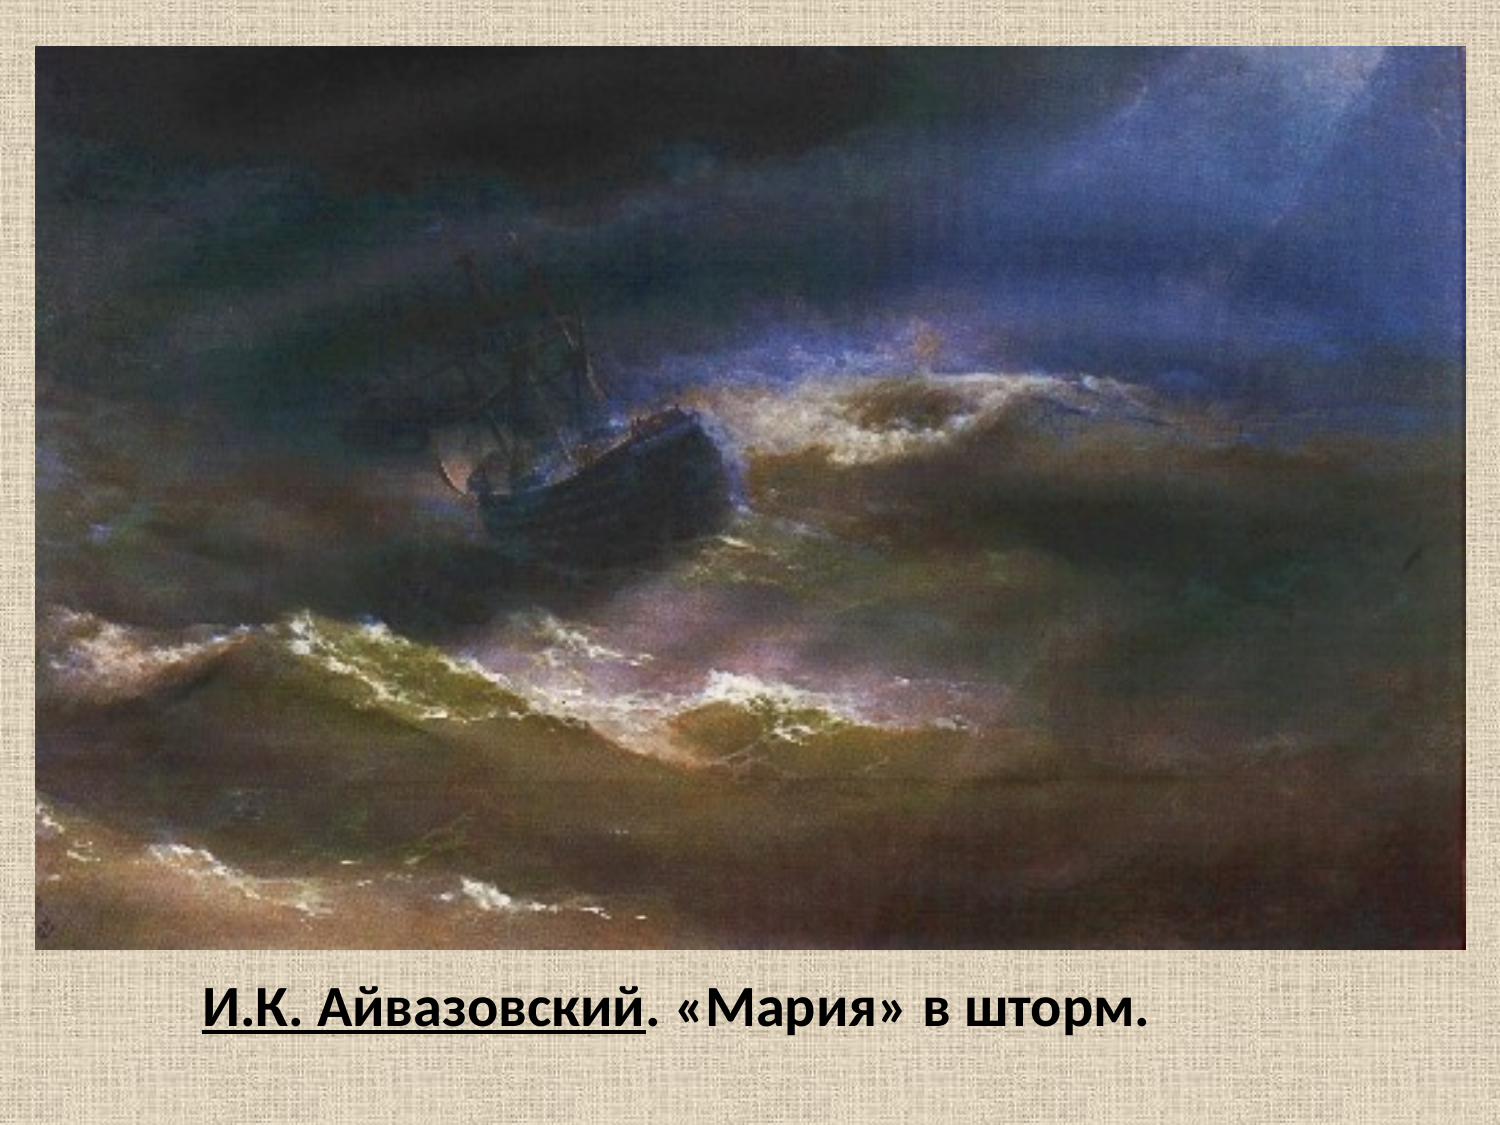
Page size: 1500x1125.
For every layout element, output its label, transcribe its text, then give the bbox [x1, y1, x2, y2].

picture [0, 0, 1500, 1125]
text_box И.К. Айвазовский. «Мария» в шторм. [187, 960, 1243, 1046]
